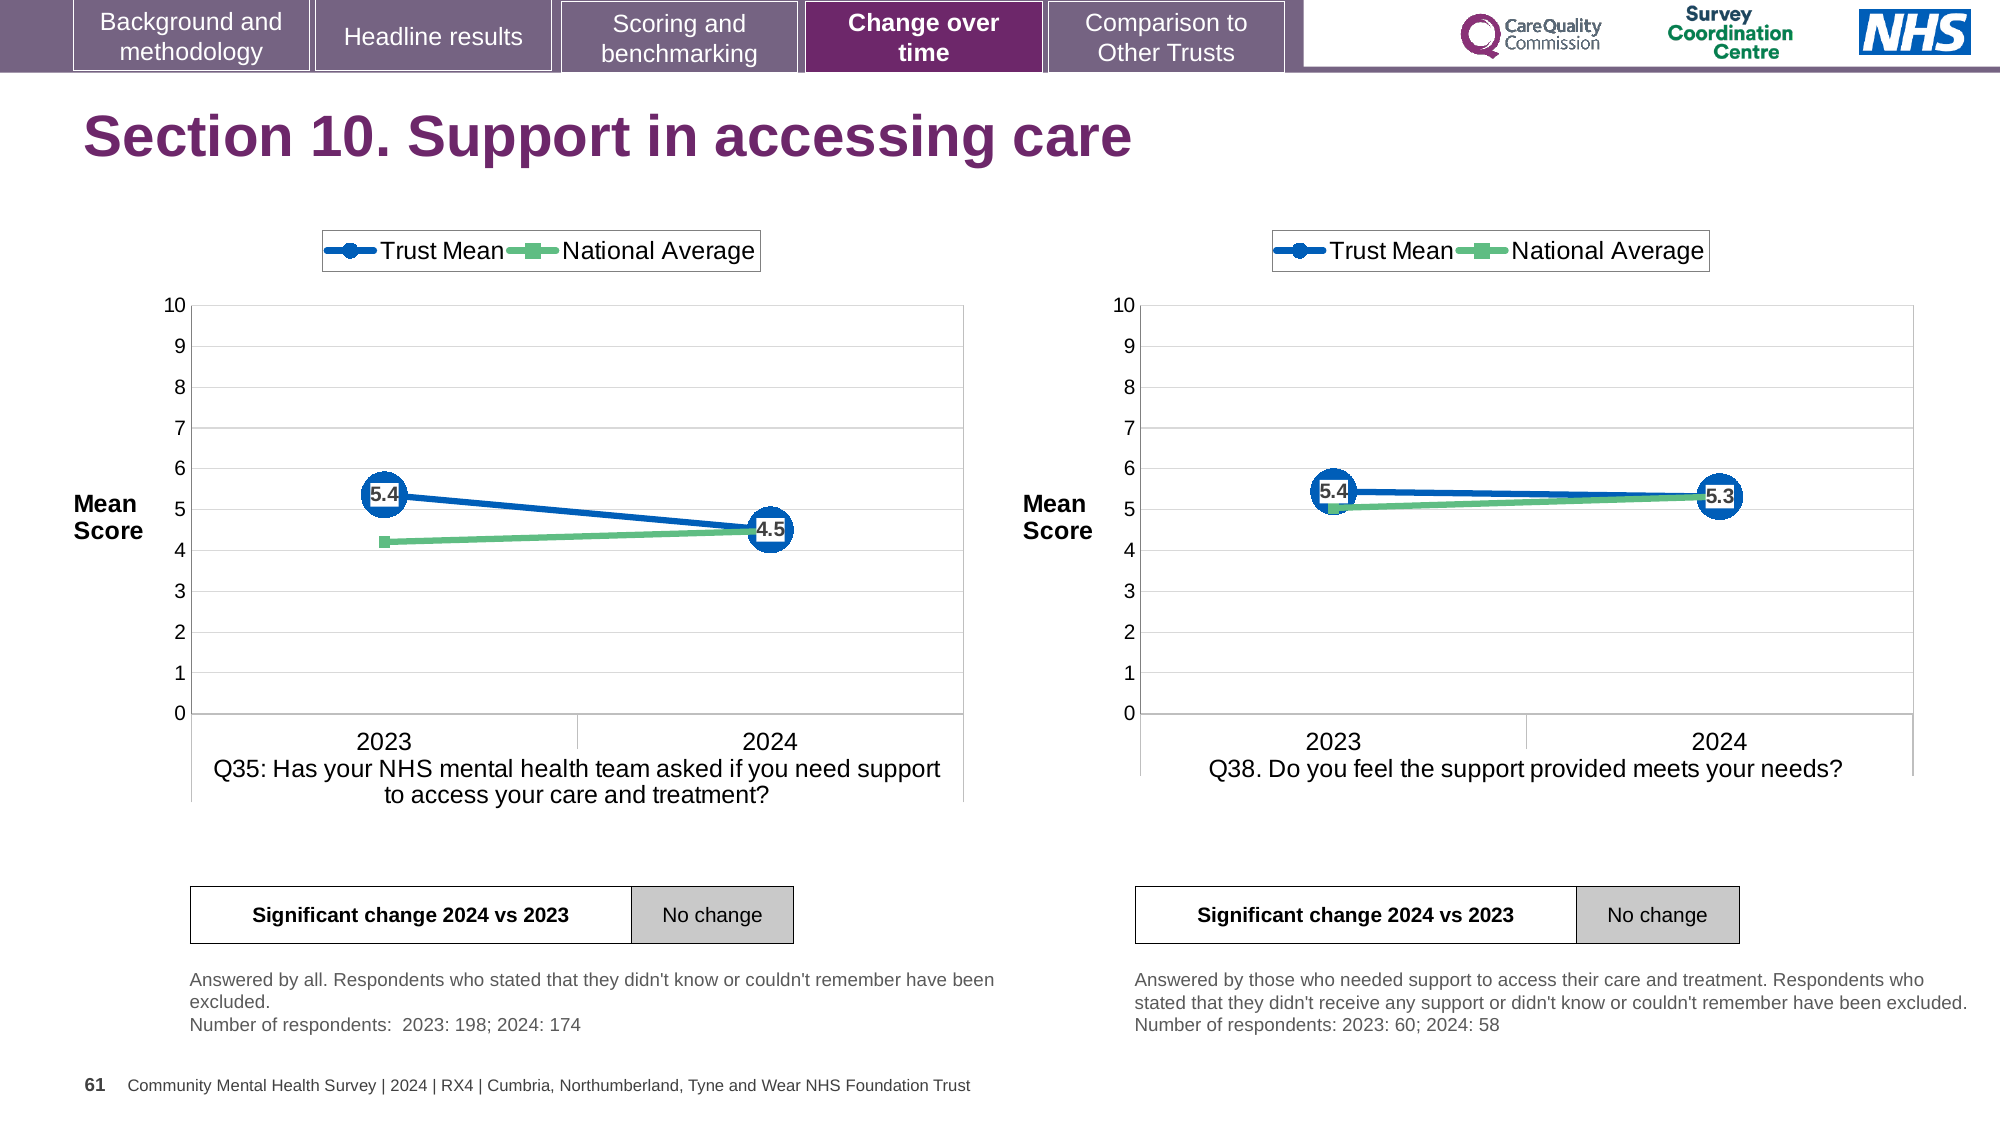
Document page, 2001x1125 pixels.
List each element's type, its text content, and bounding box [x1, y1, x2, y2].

text_box 61 [84, 1065, 122, 1125]
table_header No change [1577, 887, 1739, 943]
title Section 10. Support in accessing care [68, 83, 1942, 191]
chart [1018, 228, 1916, 858]
text_box Answered by all. Respondents who stated that they didn't know or couldn't remember have been excluded. Number of respondents: 2023: 198; 2024: 174 [174, 959, 1039, 1043]
table_header Significant change 2024 vs 2023 [191, 887, 631, 943]
picture [1460, 13, 1602, 59]
chart [68, 228, 966, 858]
text_box Answered by those who needed support to access their care and treatment. Respondents who stated that they didn't receive any support or didn't know or couldn't remember have been excluded. Number of respondents: 2023: 60; 2024: 58 [1119, 960, 1984, 1066]
picture [1859, 9, 1971, 55]
picture [1666, 3, 1794, 61]
table_header Significant change 2024 vs 2023 [1136, 887, 1576, 943]
table_header No change [632, 887, 793, 943]
